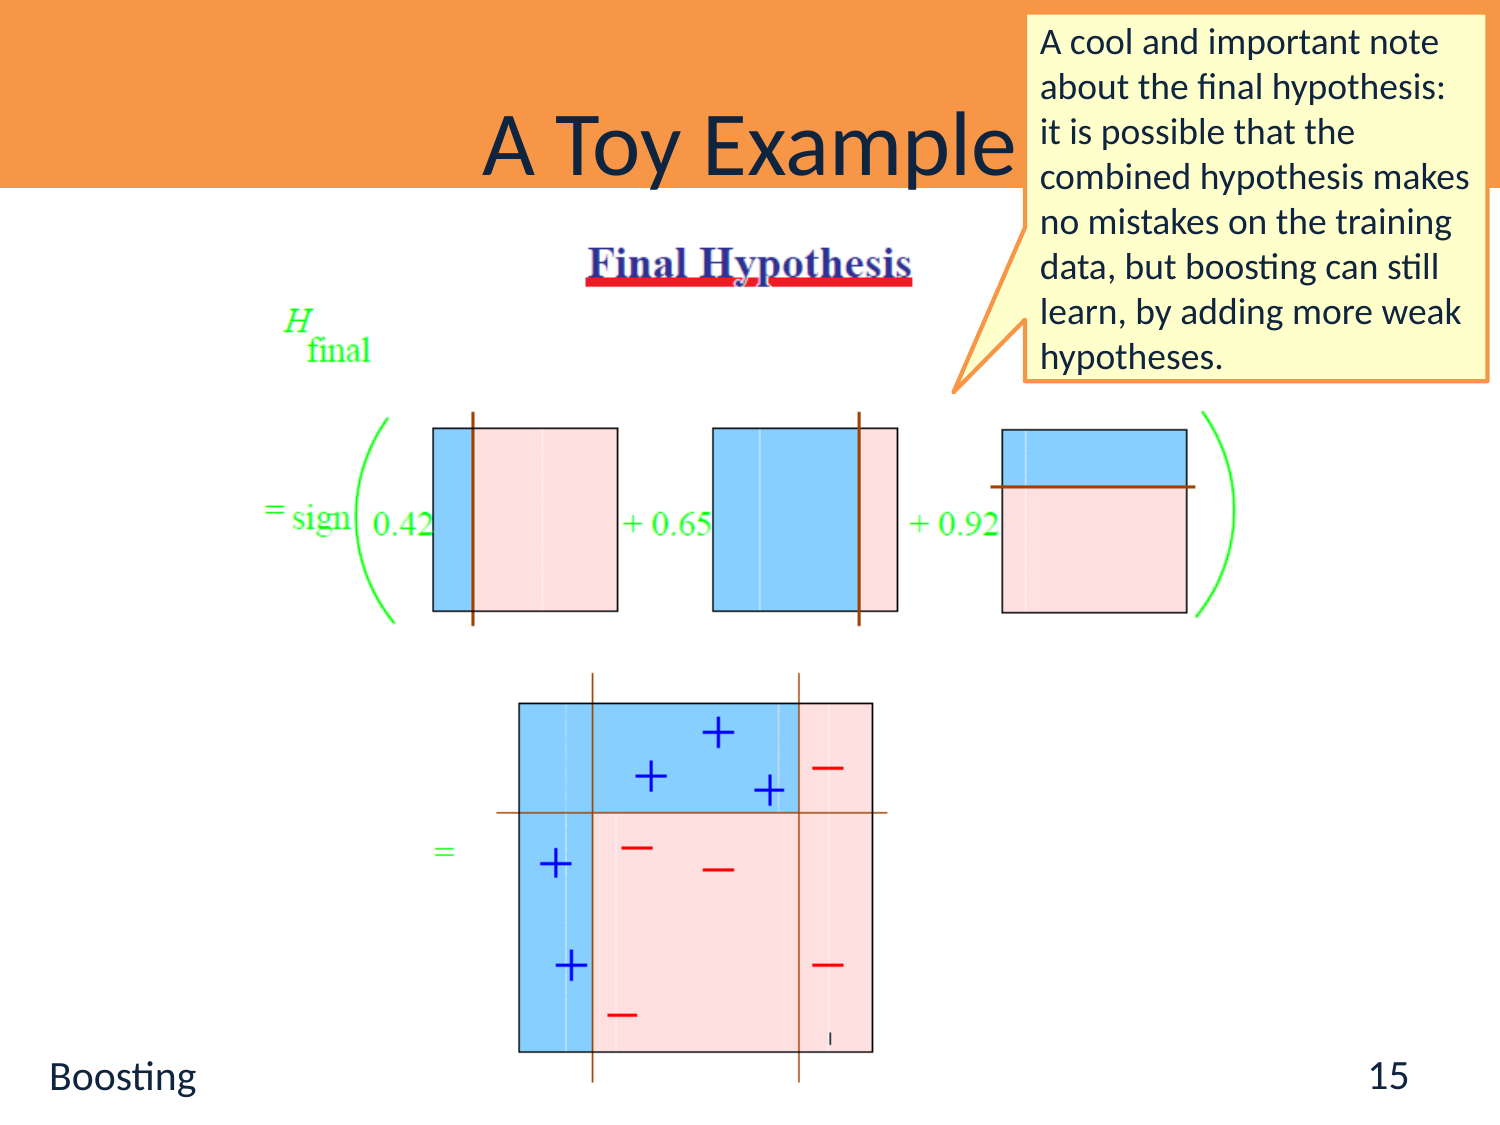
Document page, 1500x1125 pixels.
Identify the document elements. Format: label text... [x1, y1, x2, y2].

slide_number 15 [1270, 1042, 1425, 1103]
title A Toy Example [75, 45, 1022, 233]
picture [234, 223, 1266, 1101]
text_box A cool and important note about the final hypothesis: it is possible that the combined hypothesis makes no mistakes on the training data, but boosting can still learn, by adding more weak hypotheses. [1022, 10, 1490, 384]
